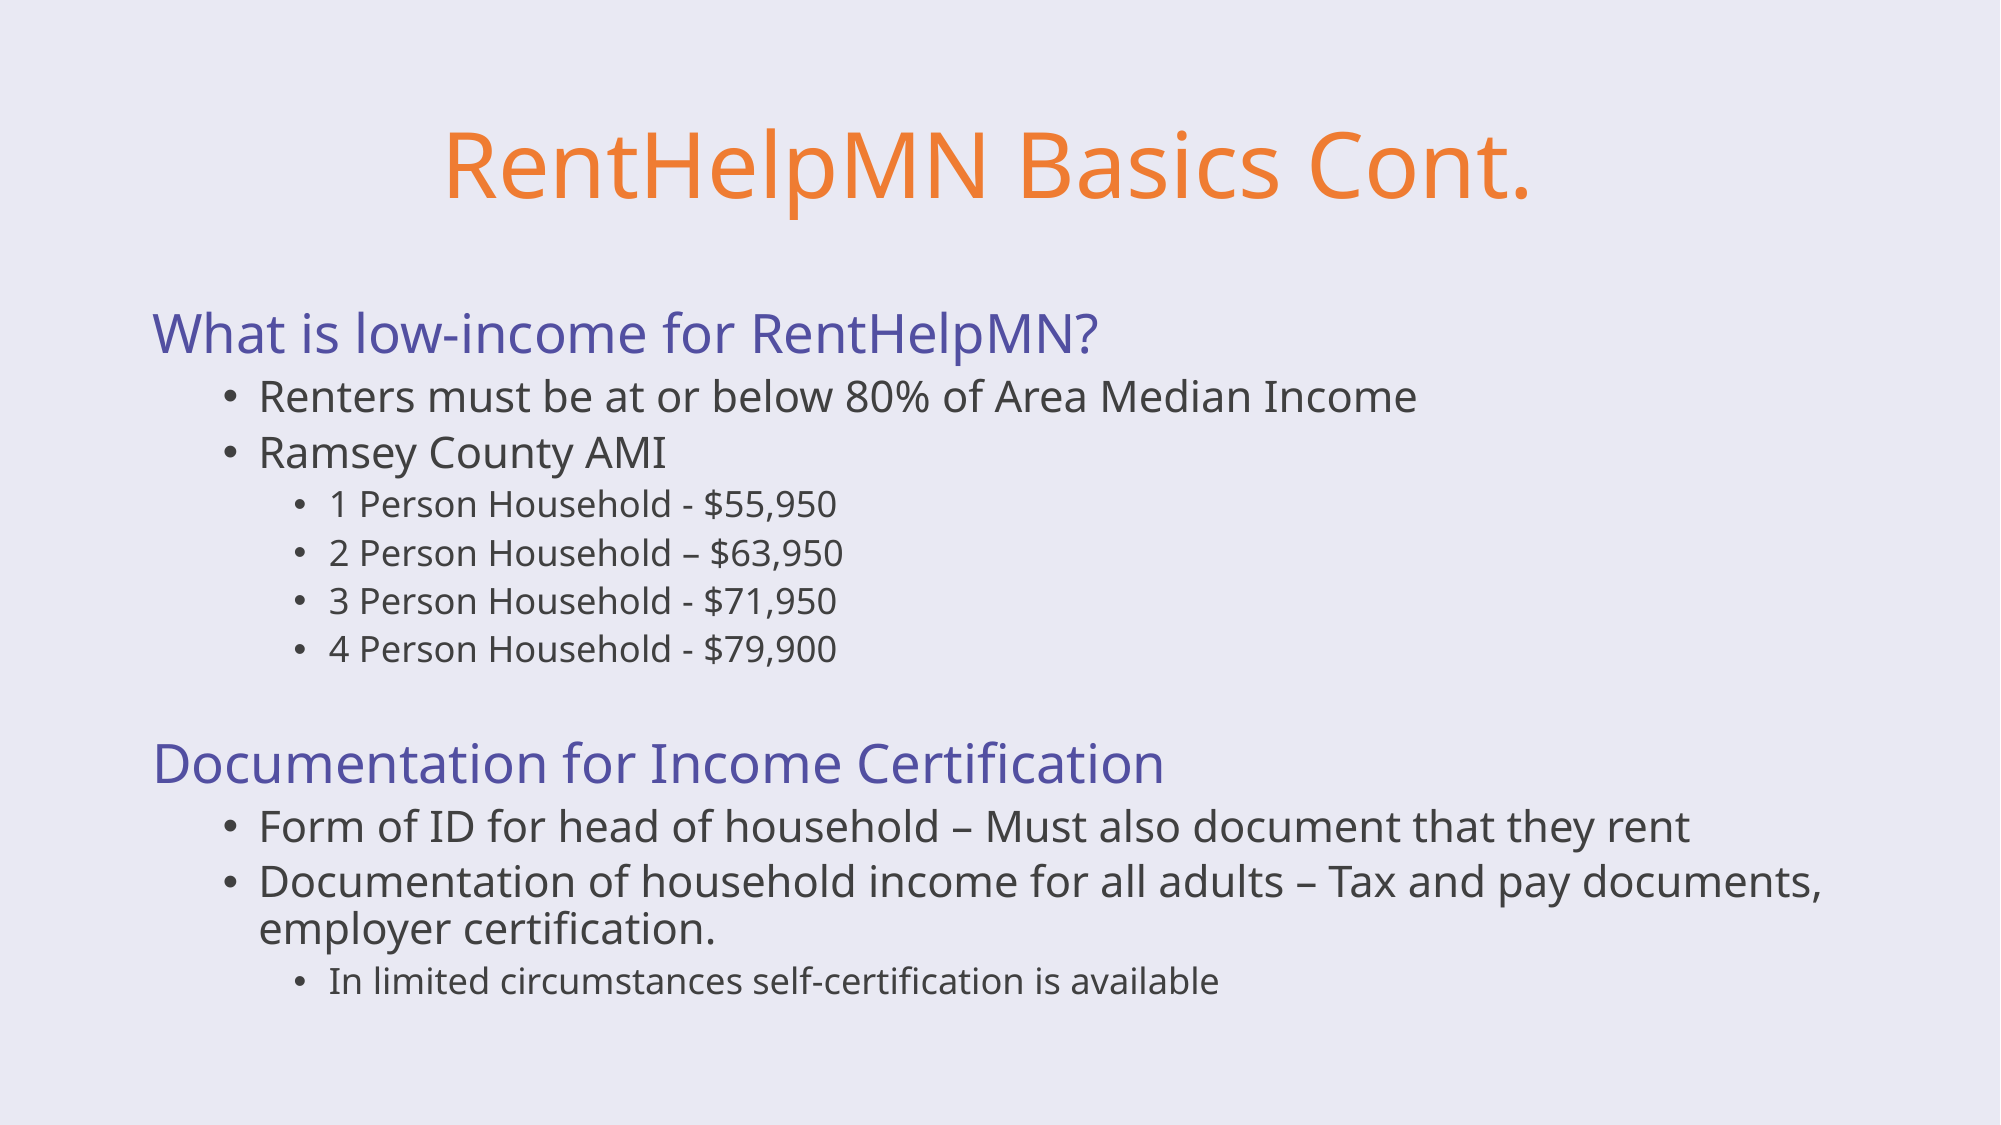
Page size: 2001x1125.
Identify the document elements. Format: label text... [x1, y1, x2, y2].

list What is low-income for RentHelpMN? Renters must be at or below 80% of Area Median Income Ramsey County AMI 1 Person Household - $55,950 2 Person Household – $63,950 3 Person Household - $71,950 4 Person Household - $79,900 Documentation for Income Certification Form of ID for head of household – Must also document that they rent Documentation of household income for all adults – Tax and pay documents, employer certification. In limited circumstances self-certification is available [137, 299, 1863, 1014]
title RentHelpMN Basics Cont. [137, 59, 1863, 278]
